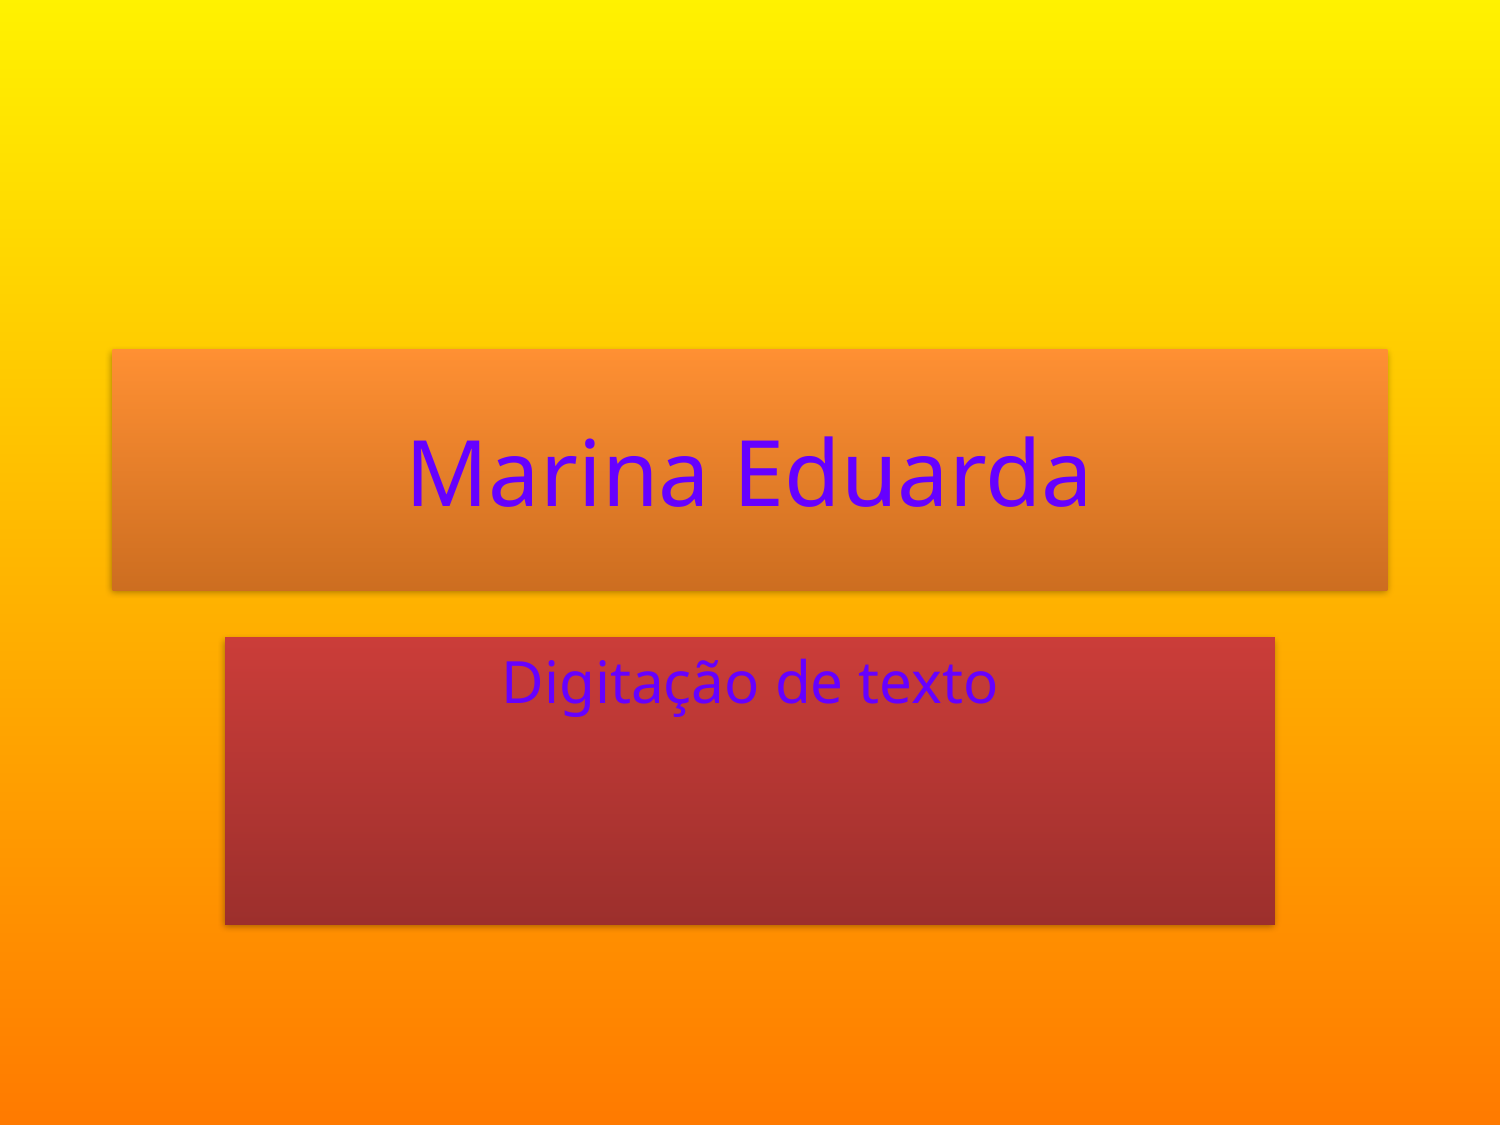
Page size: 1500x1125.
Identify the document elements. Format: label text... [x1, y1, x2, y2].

subtitle Digitação de texto [225, 637, 1275, 925]
title Marina Eduarda [112, 349, 1388, 591]
